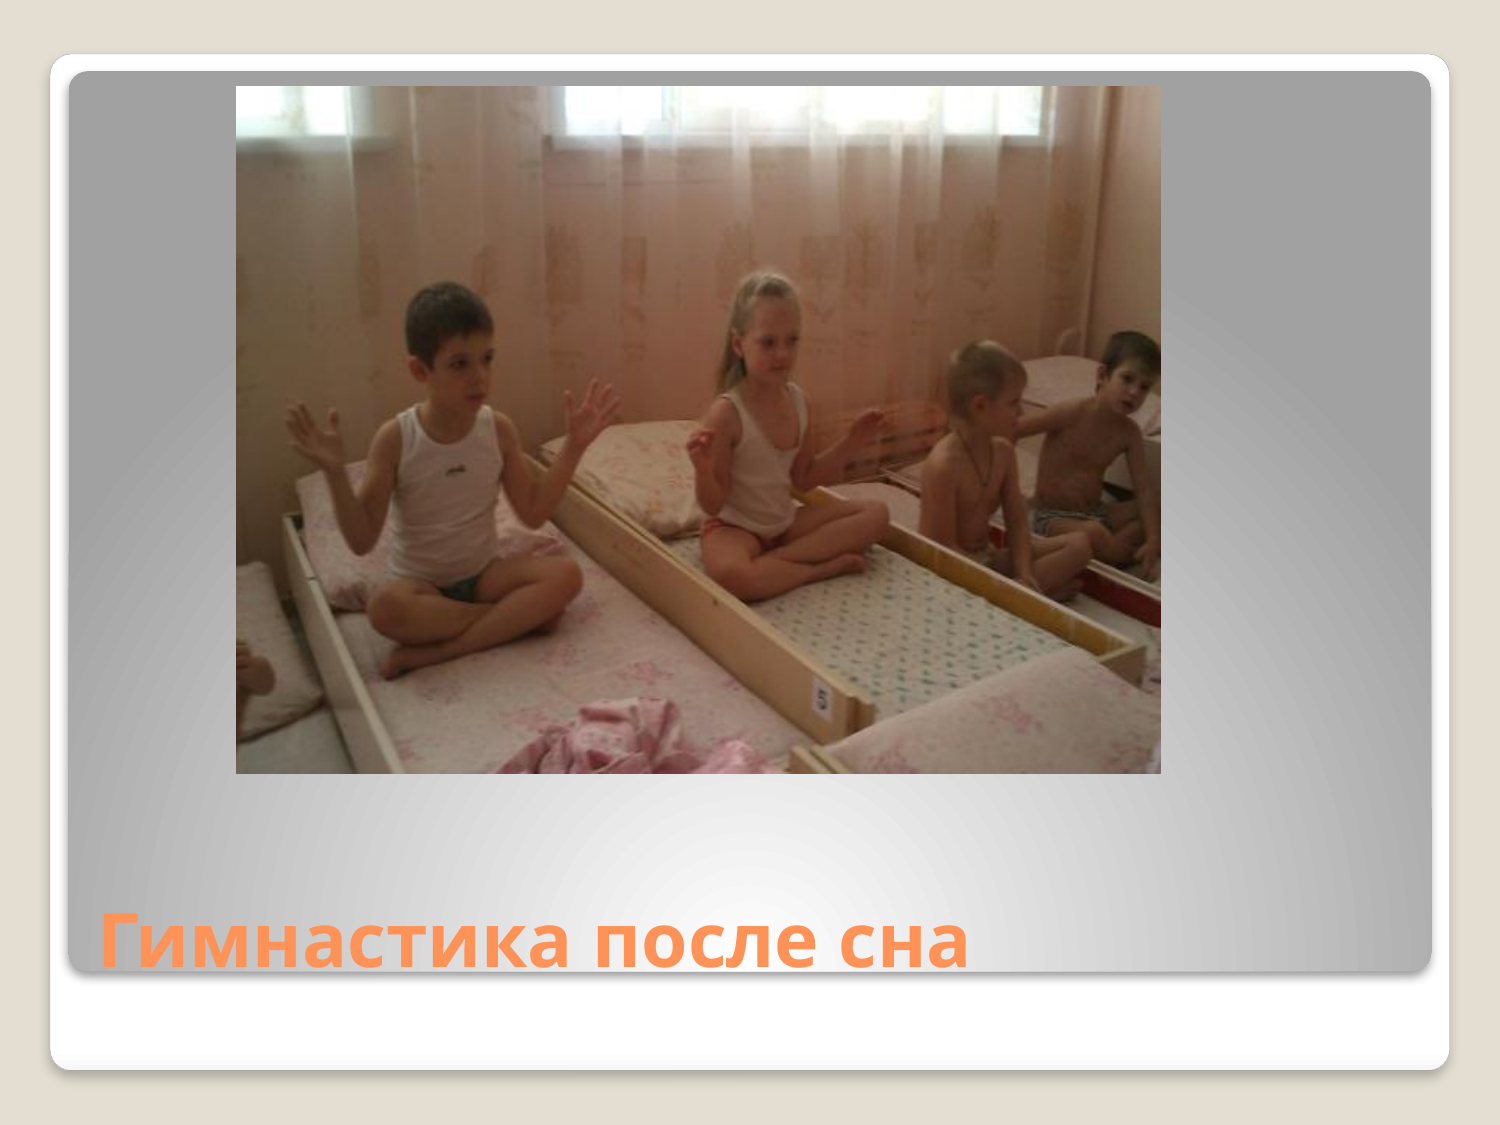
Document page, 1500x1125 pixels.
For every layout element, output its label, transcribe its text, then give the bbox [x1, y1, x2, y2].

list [236, 86, 1161, 775]
title Гимнастика после сна [82, 817, 1425, 990]
